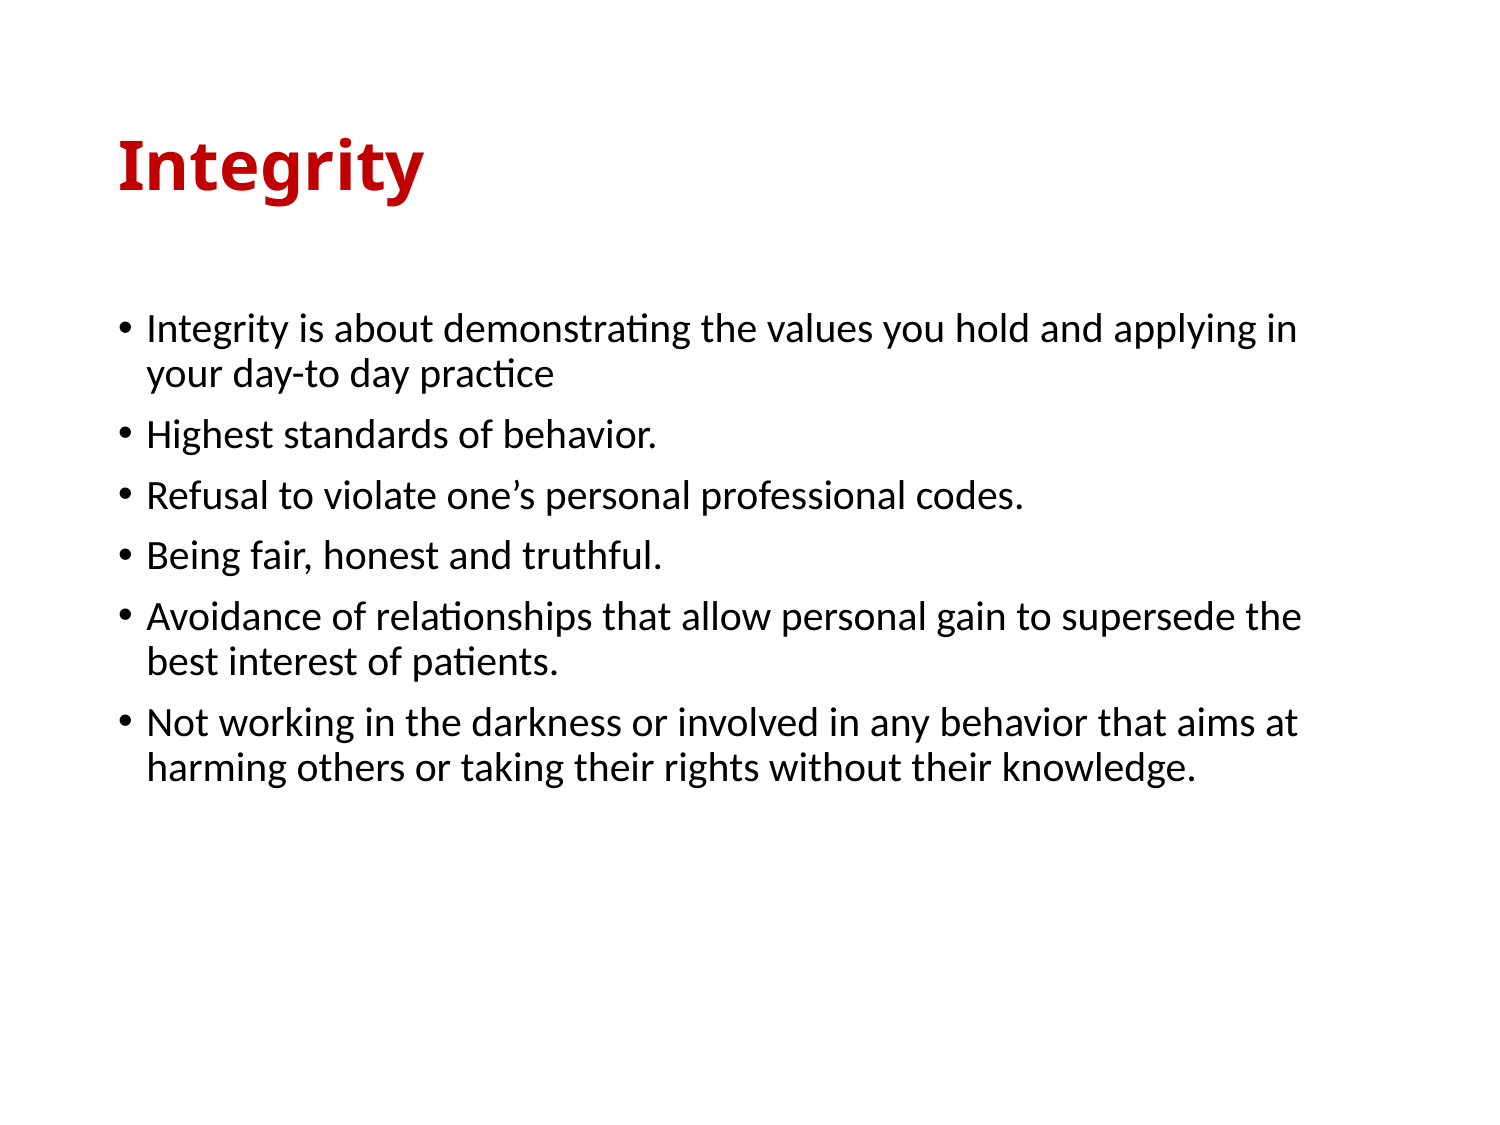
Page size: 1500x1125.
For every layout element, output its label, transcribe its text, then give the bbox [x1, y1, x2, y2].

list Integrity is about demonstrating the values you hold and applying in your day-to day practice Highest standards of behavior. Refusal to violate one’s personal professional codes. Being fair, honest and truthful. Avoidance of relationships that allow personal gain to supersede the best interest of patients. Not working in the darkness or involved in any behavior that aims at harming others or taking their rights without their knowledge. [103, 299, 1397, 1014]
title Integrity [103, 59, 1397, 278]
